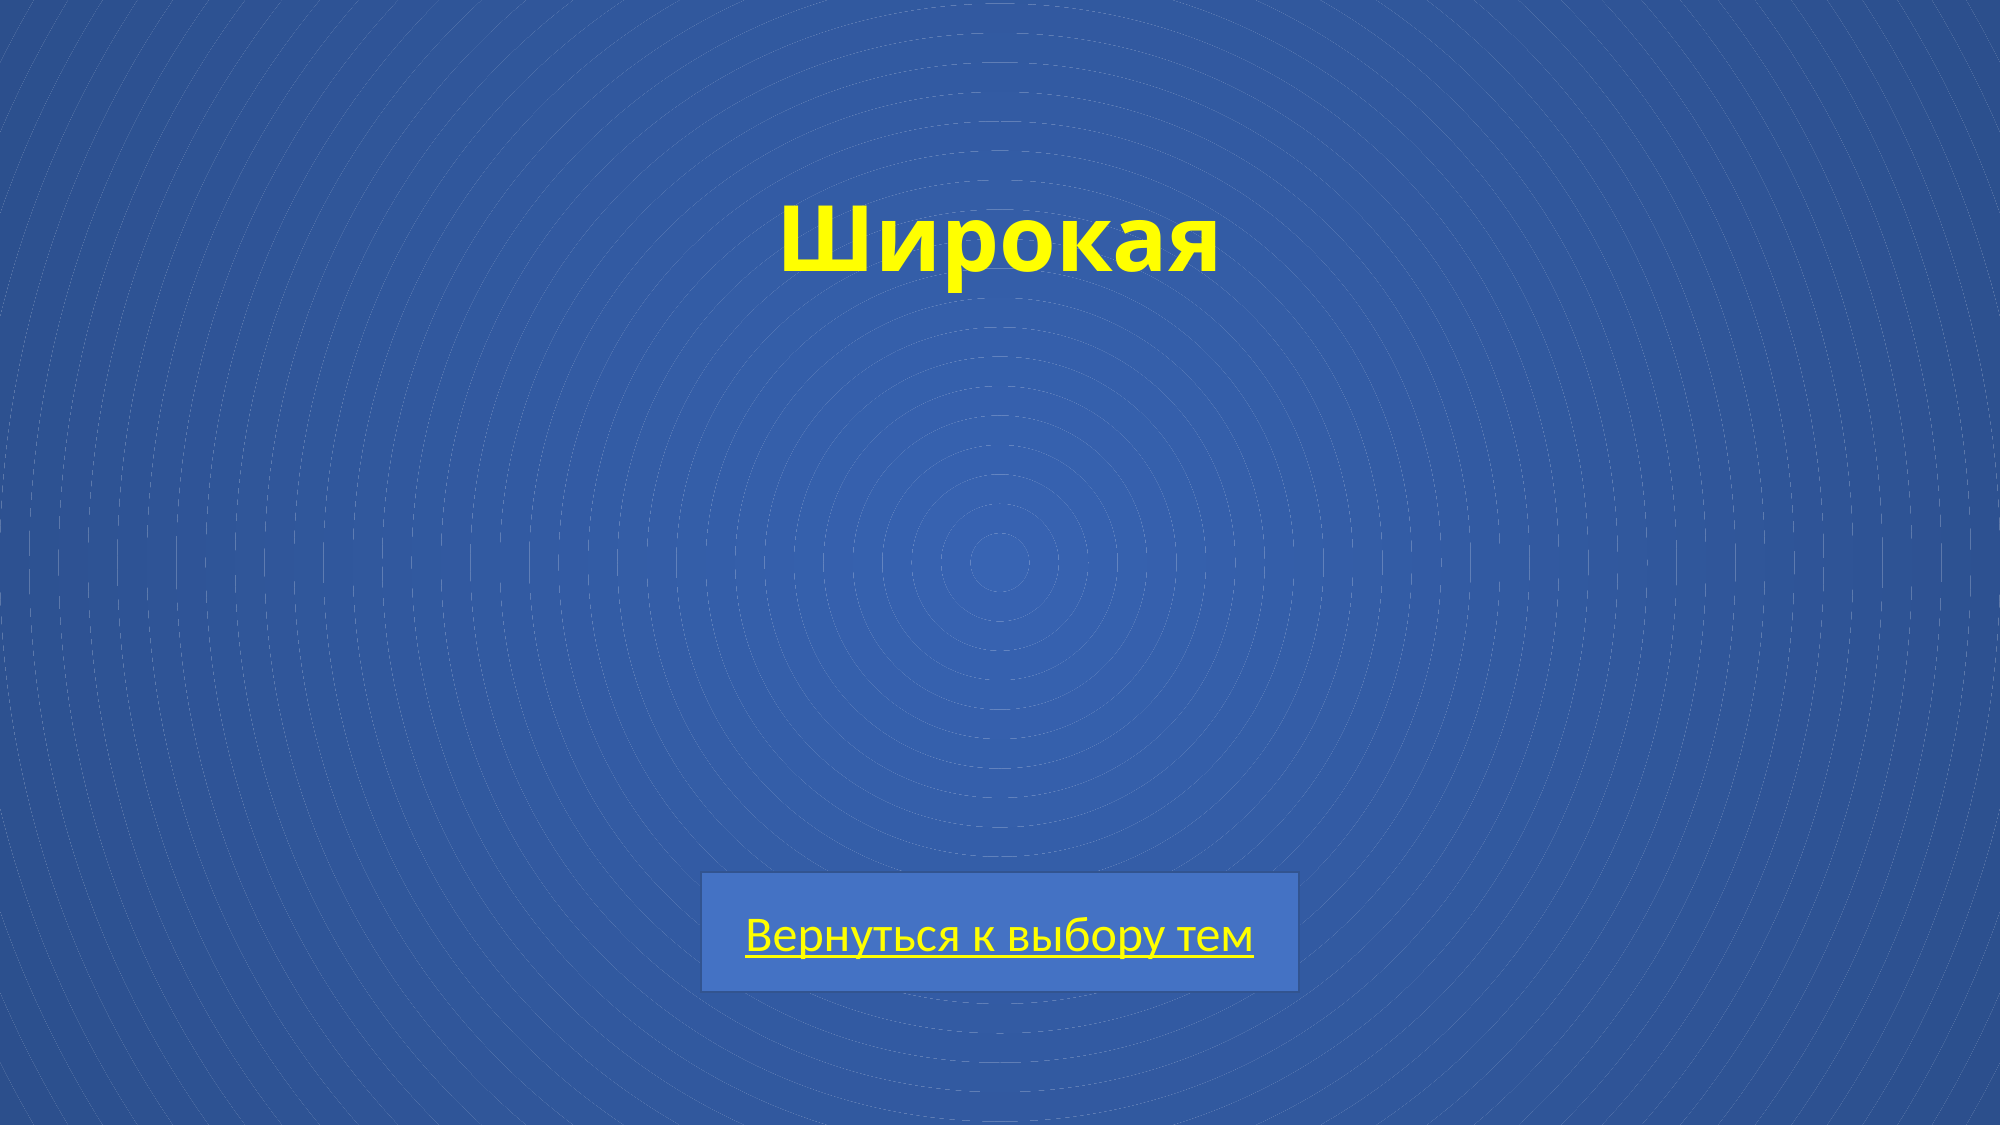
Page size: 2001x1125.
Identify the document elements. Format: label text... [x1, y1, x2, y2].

title Широкая [137, 133, 1863, 351]
